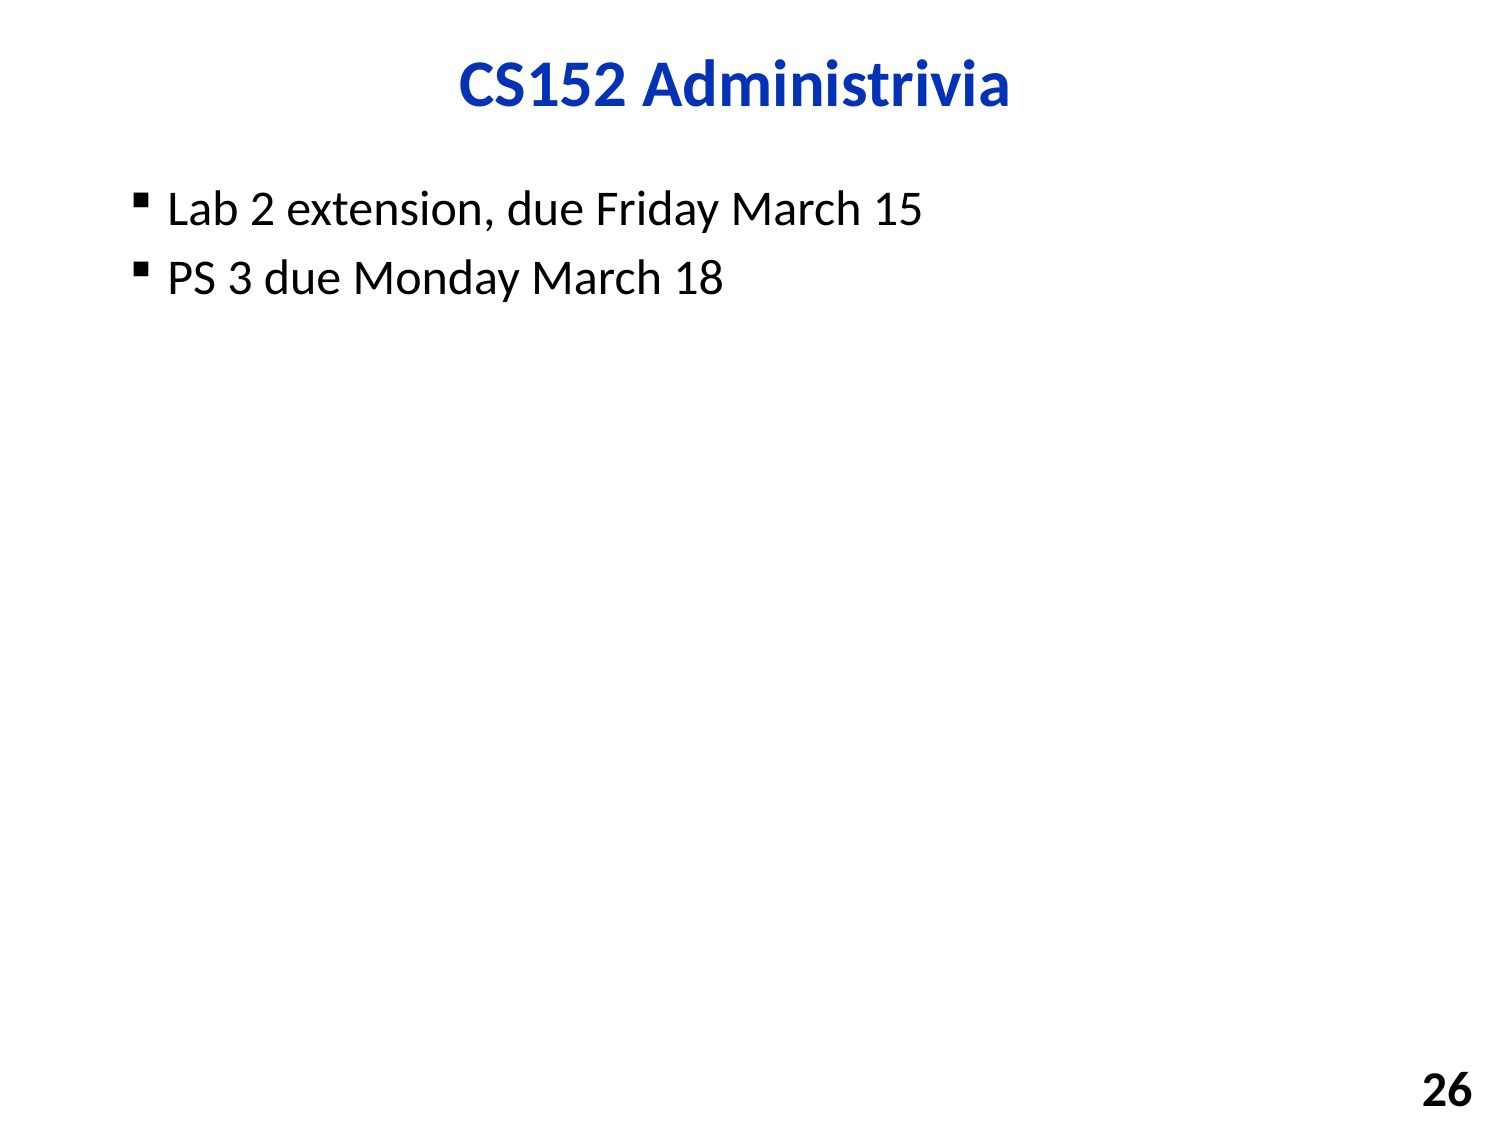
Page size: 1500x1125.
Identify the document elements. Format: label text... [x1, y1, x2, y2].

list Lab 2 extension, due Friday March 15 PS 3 due Monday March 18 [114, 174, 1376, 1005]
slide_number 26 [1174, 1062, 1488, 1111]
title CS152 Administrivia [137, 24, 1335, 147]
